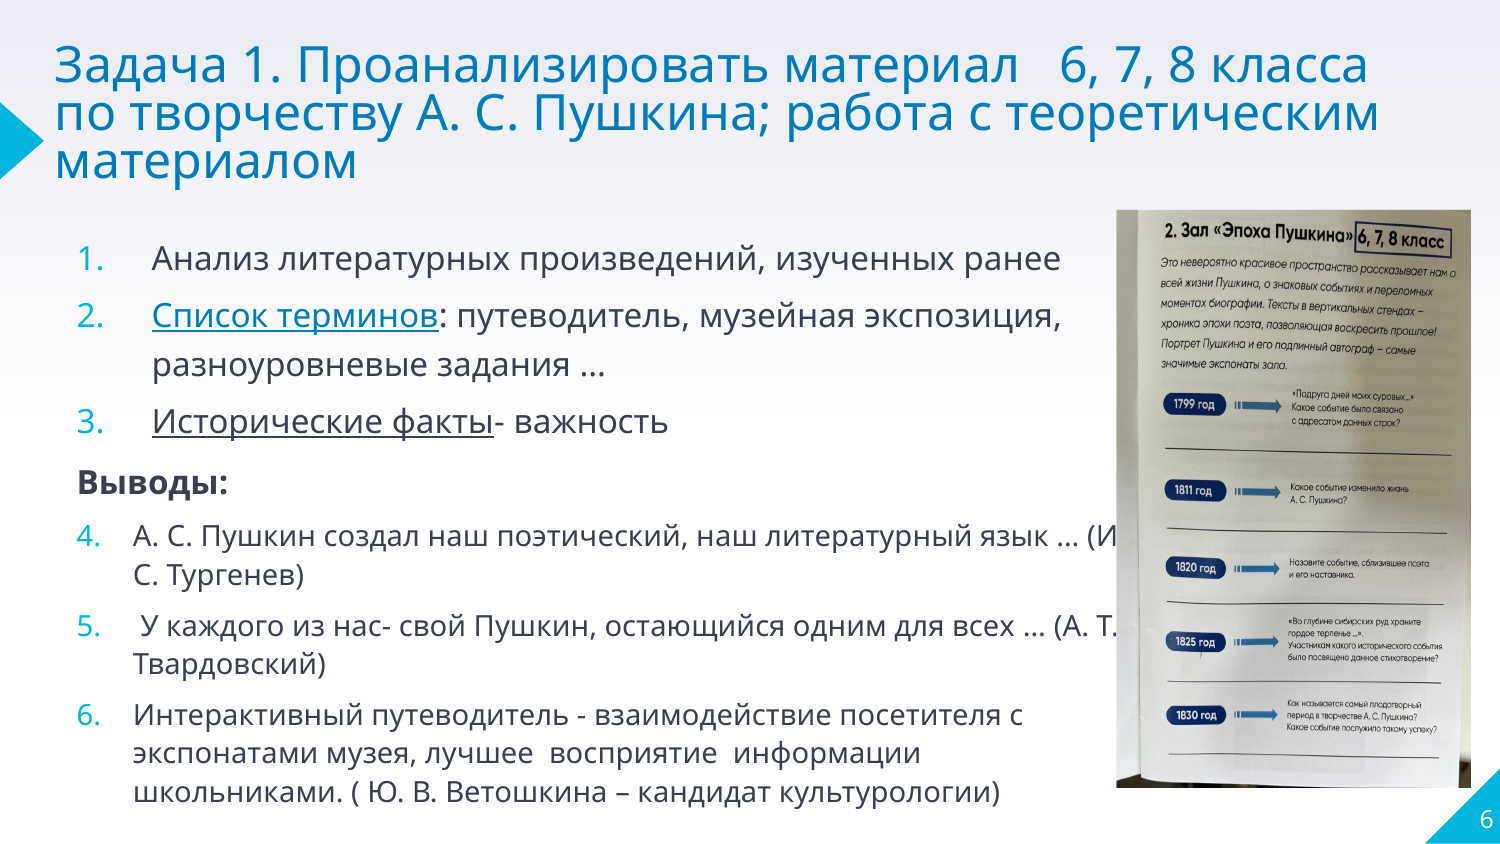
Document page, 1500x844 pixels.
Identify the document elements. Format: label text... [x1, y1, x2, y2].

slide_number 6 [1418, 760, 1494, 838]
list Анализ литературных произведений, изученных ранее Список терминов: путеводитель, музейная экспозиция, разноуровневые задания … Исторические факты- важность Выводы: А. С. Пушкин создал наш поэтический, наш литературный язык … (И. С. Тургенев) У каждого из нас- свой Пушкин, остающийся одним для всех … (А. Т. Твардовский) Интерактивный путеводитель - взаимодействие посетителя с экспонатами музея, лучшее восприятие информации школьниками. ( Ю. В. Ветошкина – кандидат культурологии) [57, 232, 1134, 824]
title Задача 1. Проанализировать материал 6, 7, 8 класса по творчеству А. С. Пушкина; работа с теоретическим материалом [55, 43, 1444, 198]
picture [1003, 321, 1500, 677]
